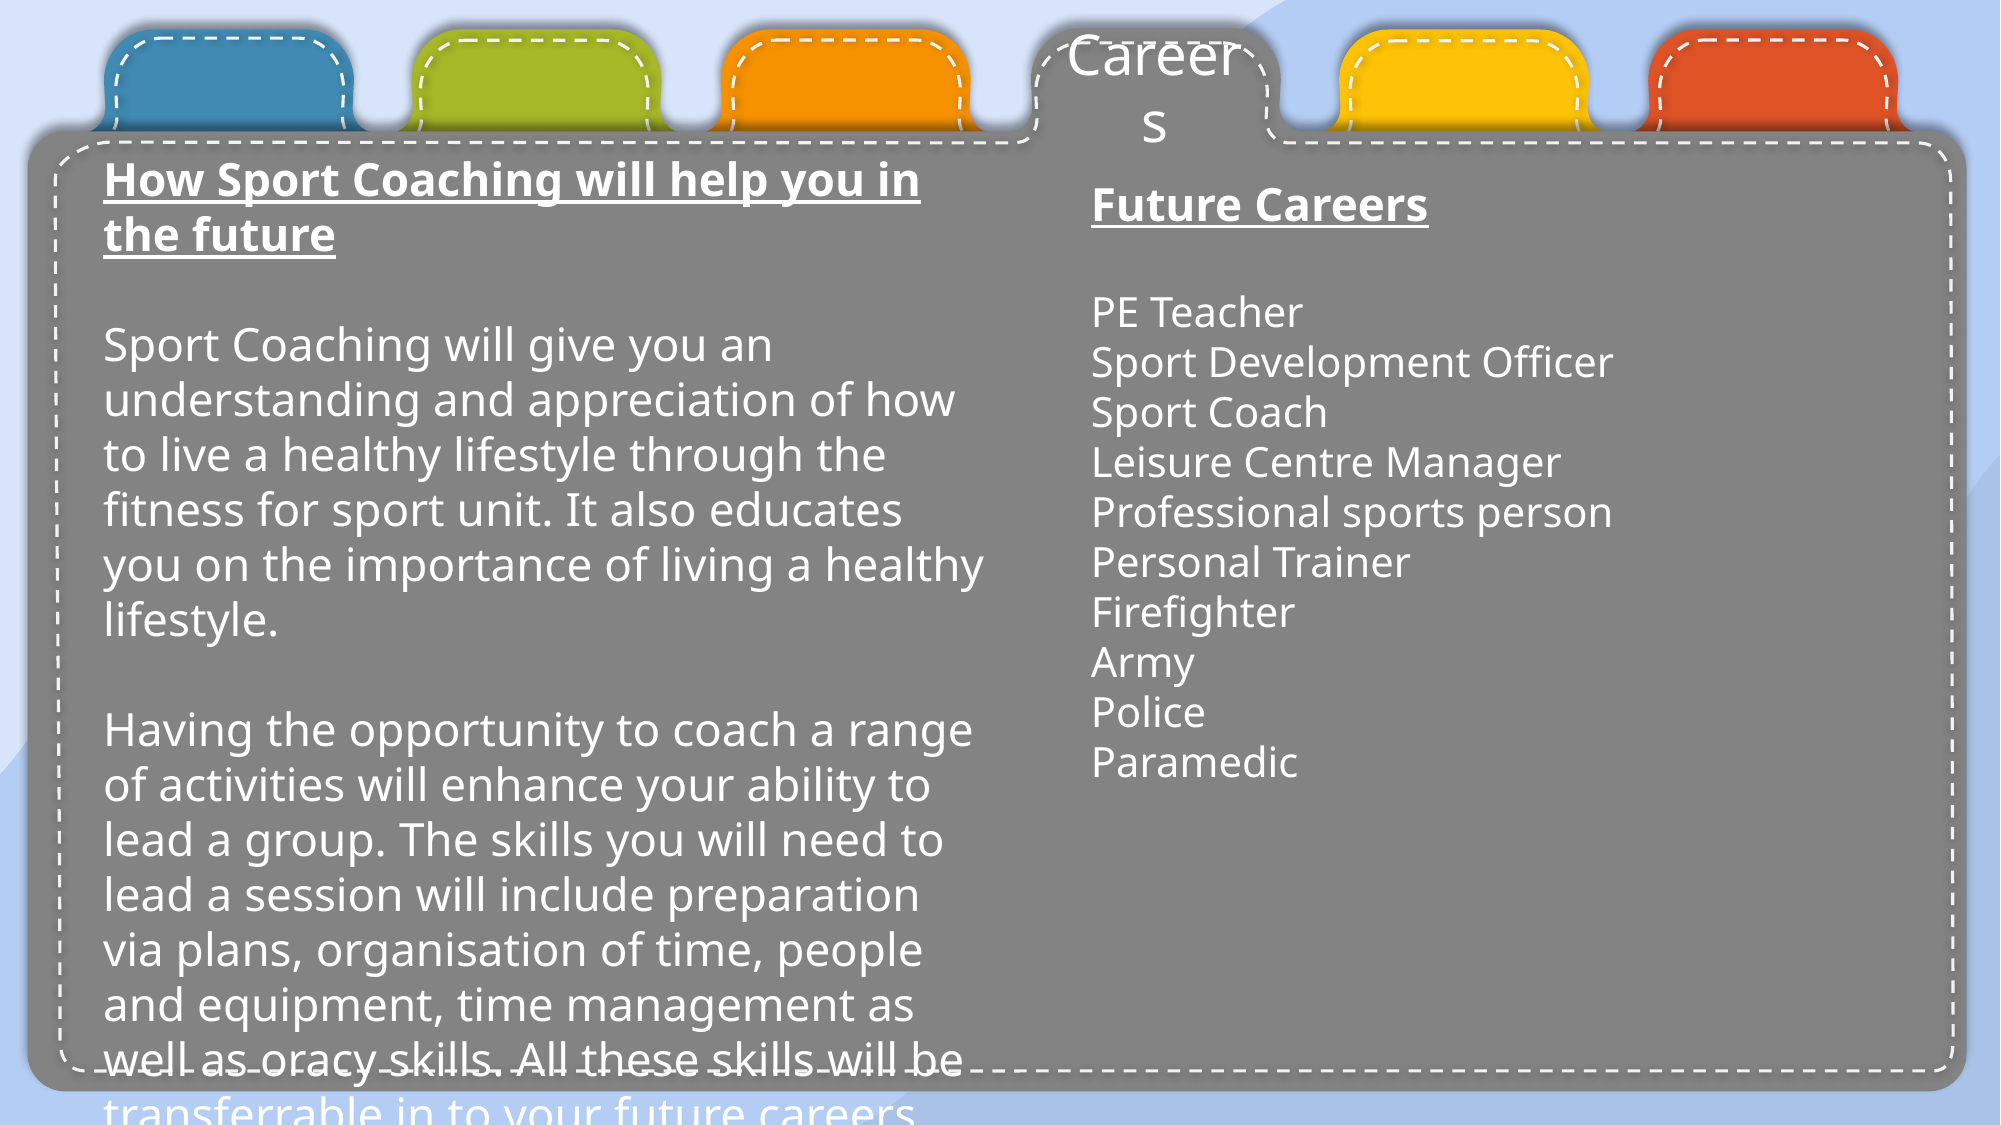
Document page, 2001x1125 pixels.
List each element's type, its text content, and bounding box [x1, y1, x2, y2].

text_box Careers [1047, 48, 1262, 125]
text_box How Sport Coaching will help you in the future Sport Coaching will give you an understanding and appreciation of how to live a healthy lifestyle through the fitness for sport unit. It also educates you on the importance of living a healthy lifestyle. Having the opportunity to coach a range of activities will enhance your ability to lead a group. The skills you will need to lead a session will include preparation via plans, organisation of time, people and equipment, time management as well as oracy skills. All these skills will be transferrable in to your future careers. [88, 143, 1004, 1039]
text_box Future Careers PE Teacher Sport Development Officer Sport Coach Leisure Centre Manager Professional sports person Personal Trainer Firefighter Army Police Paramedic [1075, 168, 1861, 1068]
